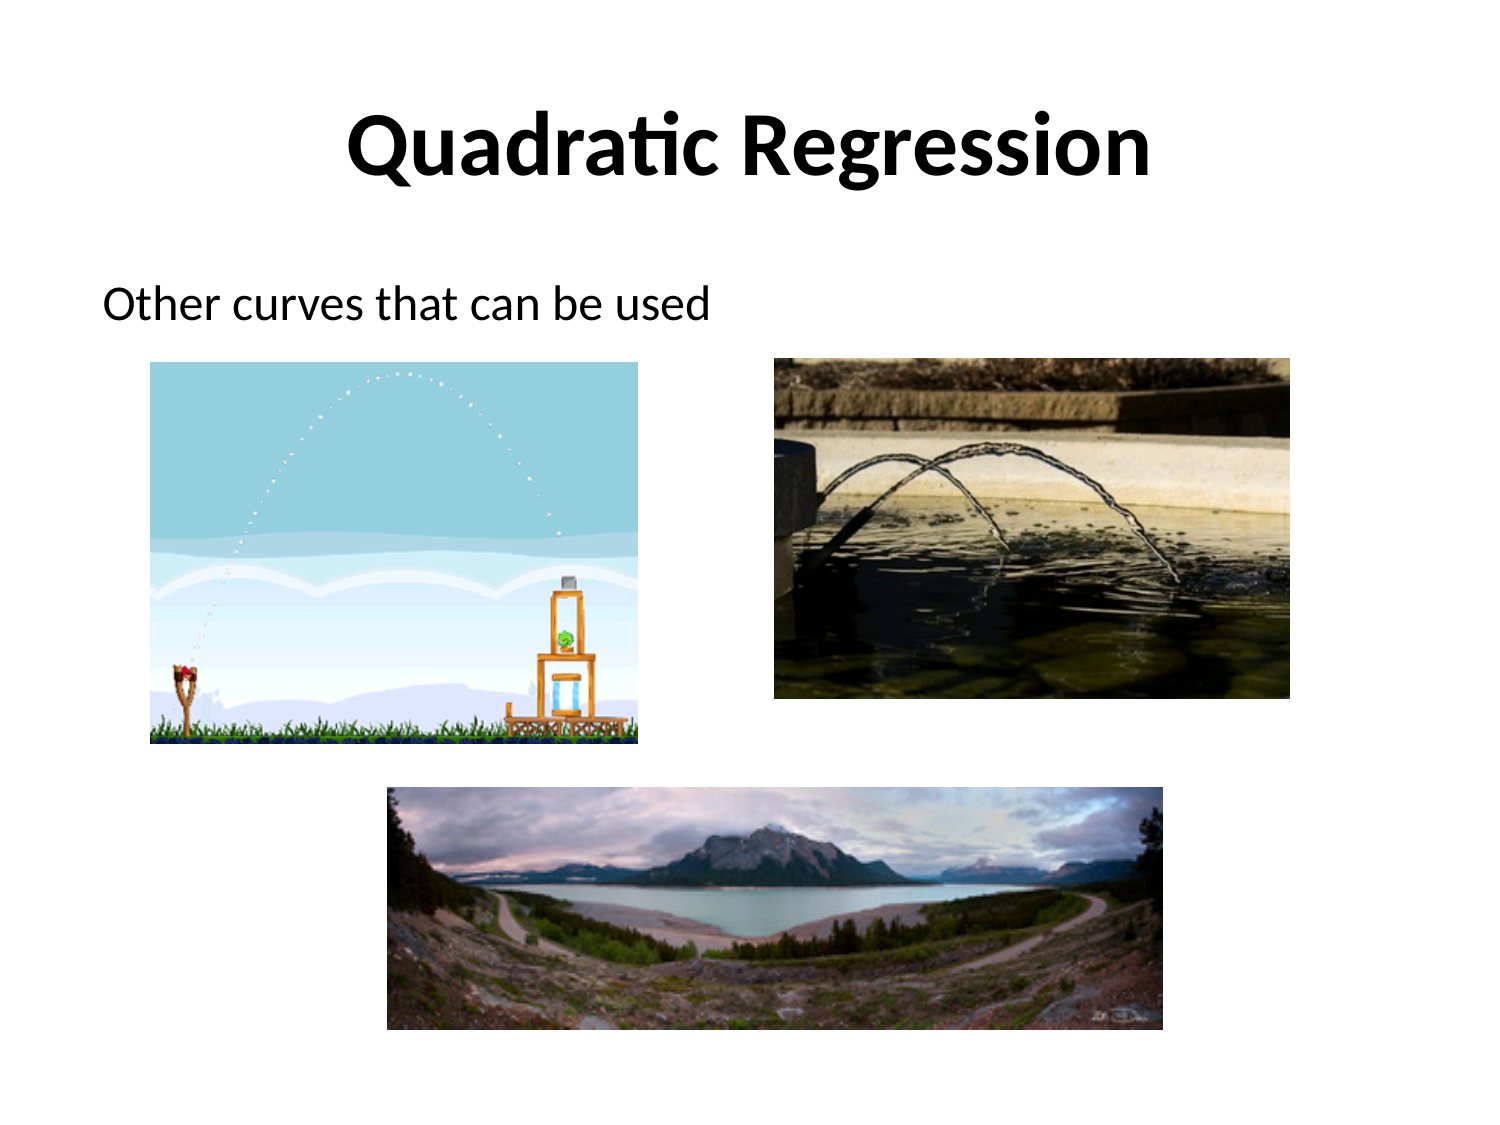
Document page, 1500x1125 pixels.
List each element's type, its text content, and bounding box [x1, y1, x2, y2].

list Other curves that can be used [87, 262, 1488, 1005]
picture [149, 362, 638, 744]
picture [387, 787, 1163, 1030]
title Quadratic Regression [75, 45, 1425, 233]
picture [774, 358, 1290, 699]
